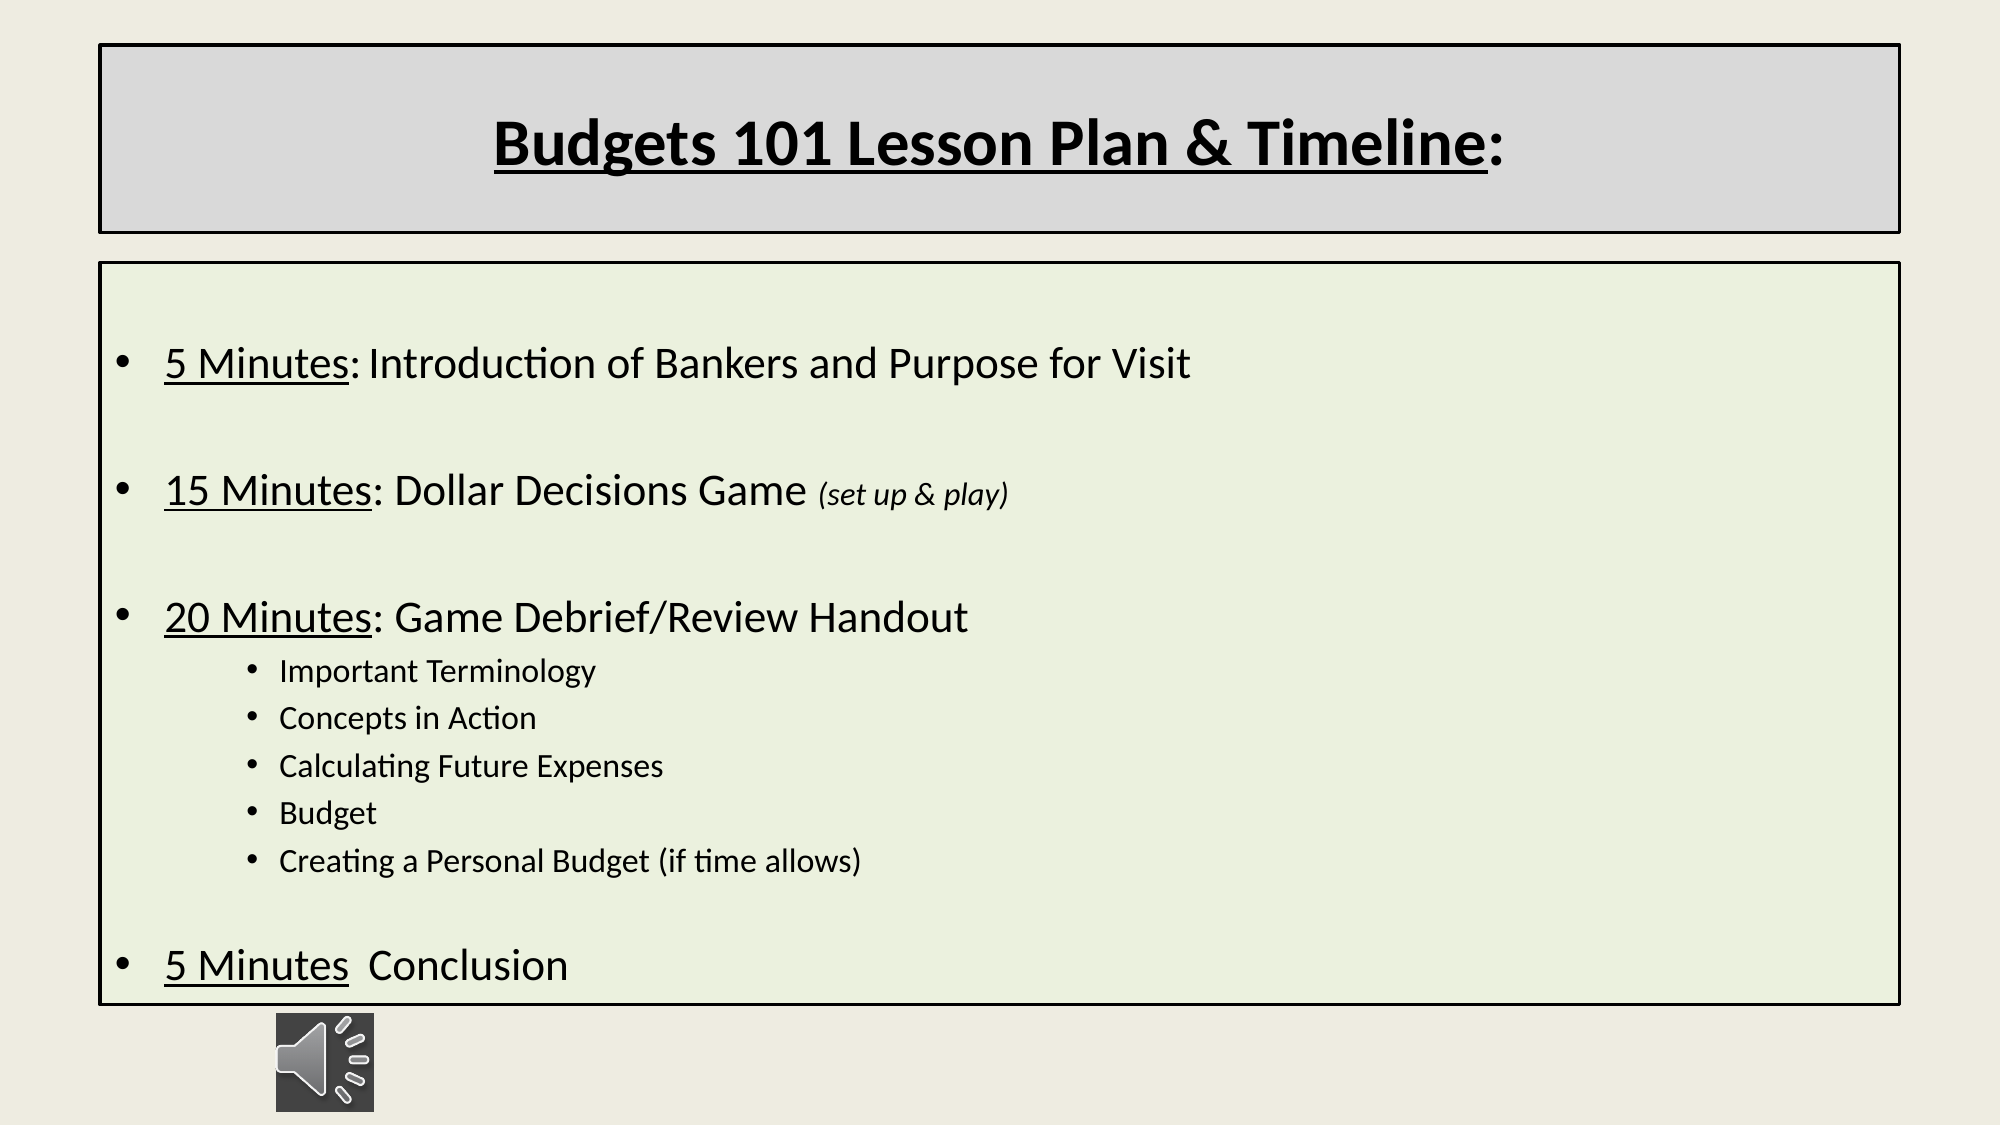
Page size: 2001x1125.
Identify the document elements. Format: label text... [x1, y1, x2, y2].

title Budgets 101 Lesson Plan & Timeline: [99, 45, 1900, 233]
list 5 Minutes: Introduction of Bankers and Purpose for Visit 15 Minutes: Dollar Decisions Game (set up & play) 20 Minutes: Game Debrief/Review Handout Important Terminology Concepts in Action Calculating Future Expenses Budget Creating a Personal Budget (if time allows) 5 Minutes Conclusion [99, 262, 1900, 1005]
picture [274, 1012, 376, 1113]
